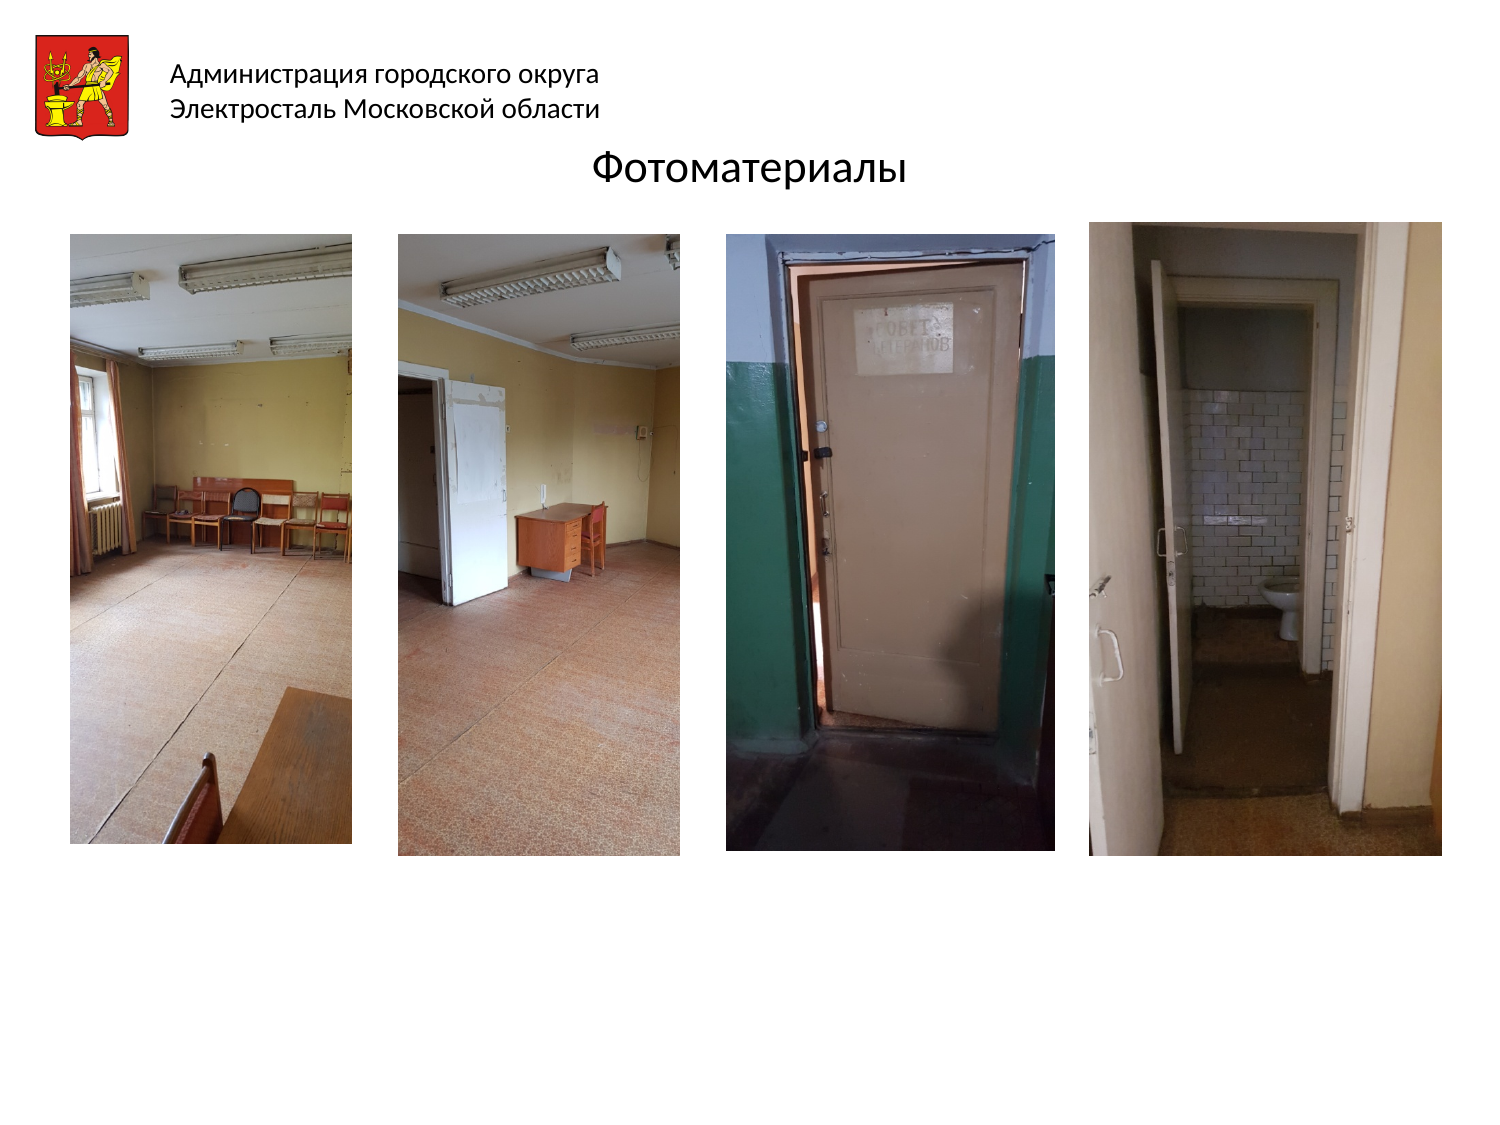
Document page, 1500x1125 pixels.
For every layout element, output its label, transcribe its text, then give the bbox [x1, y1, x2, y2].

picture [398, 234, 680, 856]
picture [1089, 222, 1442, 856]
picture [34, 34, 130, 141]
text_box Администрация городского округа Электросталь Московской области [155, 46, 622, 132]
title Фотоматериалы [75, 128, 1425, 200]
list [726, 234, 1055, 851]
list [70, 234, 352, 844]
